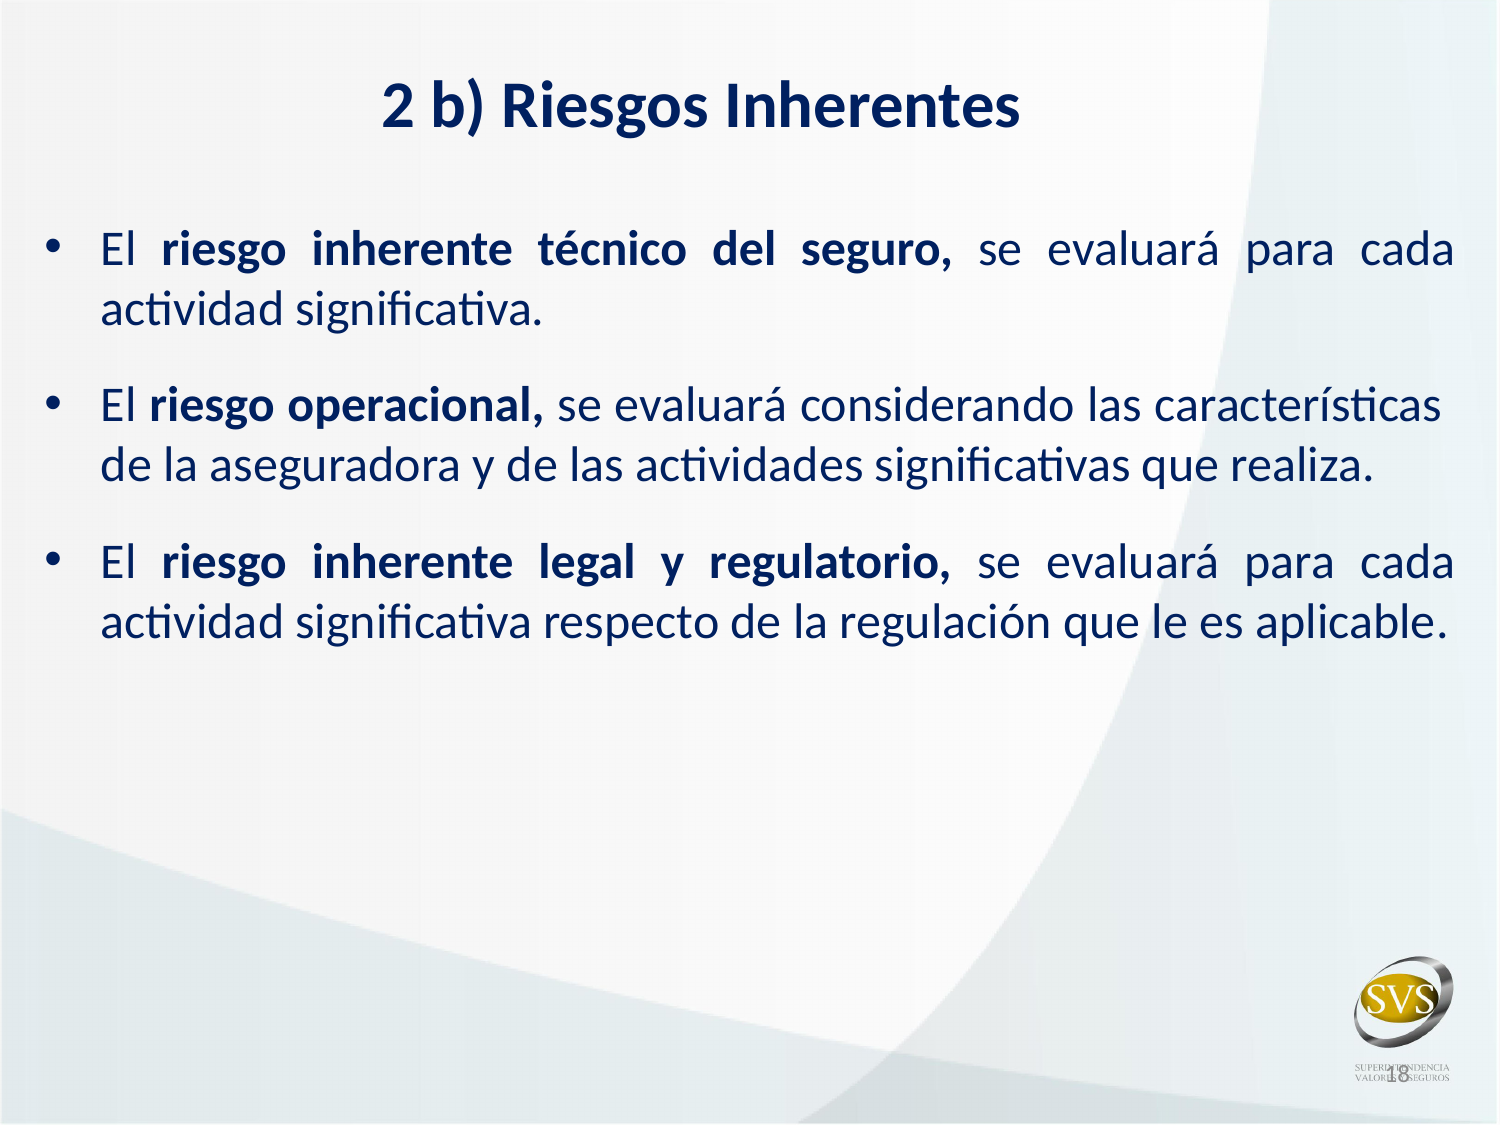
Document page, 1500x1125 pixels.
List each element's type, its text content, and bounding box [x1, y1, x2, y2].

list El riesgo inherente técnico del seguro, se evaluará para cada actividad significativa. El riesgo operacional, se evaluará considerando las características de la aseguradora y de las actividades significativas que realiza. El riesgo inherente legal y regulatorio, se evaluará para cada actividad significativa respecto de la regulación que le es aplicable. [29, 208, 1471, 1083]
slide_number 18 [1074, 1042, 1425, 1103]
picture [0, 0, 1500, 1125]
title 2 b) Riesgos Inherentes [76, 19, 1327, 183]
